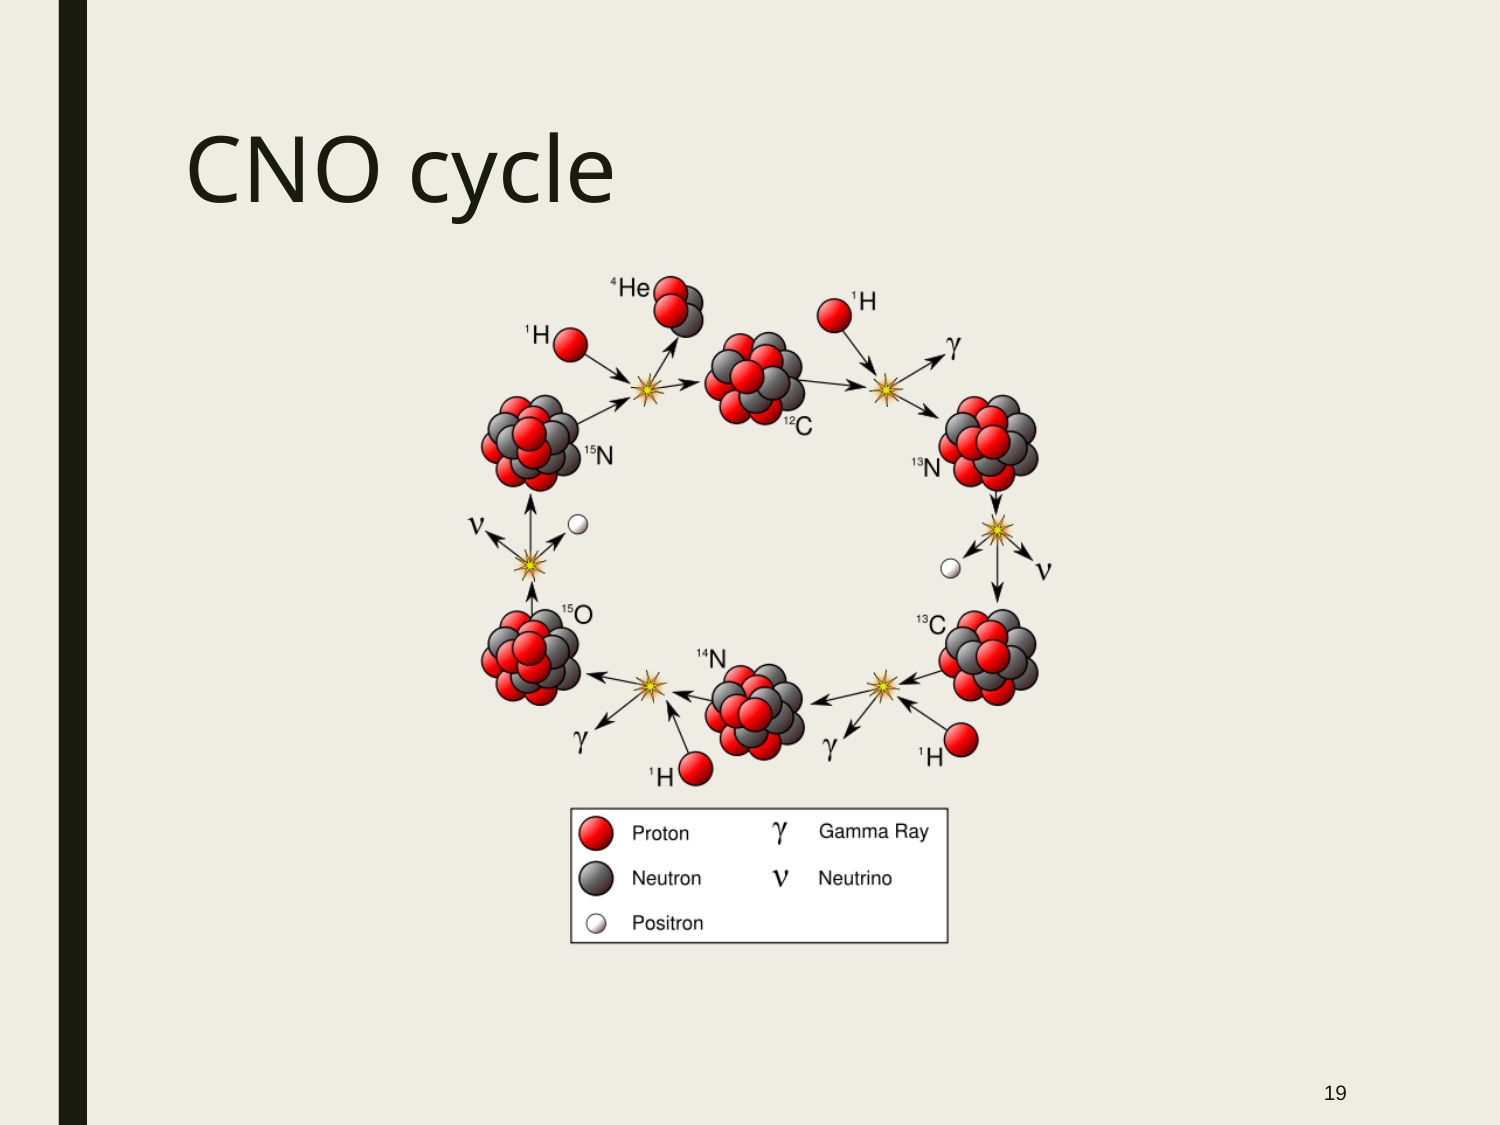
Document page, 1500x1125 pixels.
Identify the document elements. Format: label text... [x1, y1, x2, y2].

list CNO cycle [169, 112, 1352, 245]
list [409, 262, 1110, 963]
slide_number 19 [1165, 1058, 1362, 1125]
